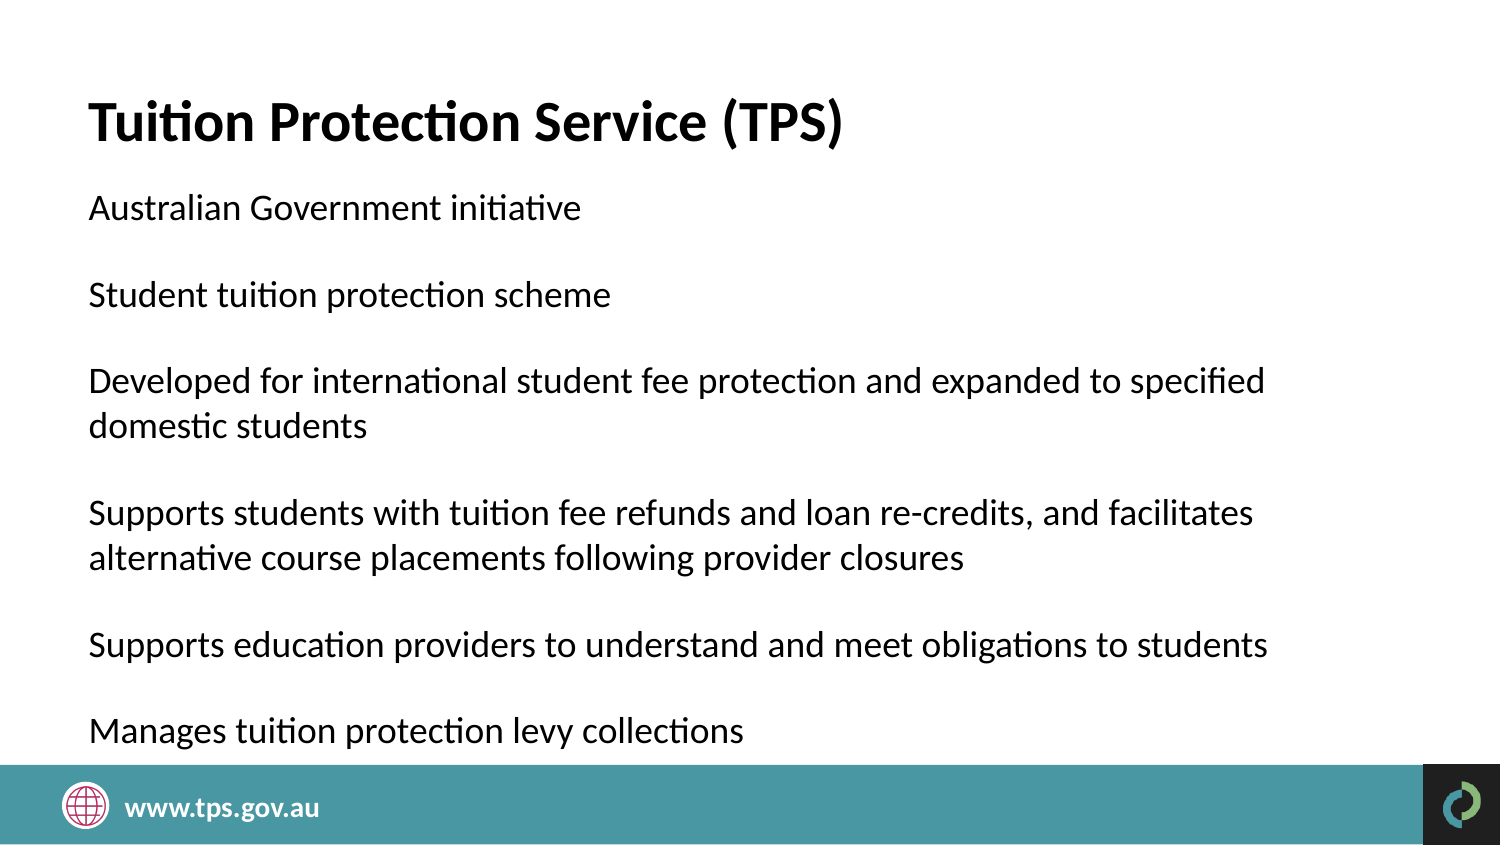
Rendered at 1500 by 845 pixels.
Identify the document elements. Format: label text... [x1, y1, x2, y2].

title Tuition Protection Service (TPS) [88, 82, 1412, 183]
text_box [61, 780, 336, 831]
text_box Australian Government initiative Student tuition protection scheme Developed for international student fee protection and expanded to specified domestic students Supports students with tuition fee refunds and loan re-credits, and facilitates alternative course placements following provider closures Supports education providers to understand and meet obligations to students Manages tuition protection levy collections [88, 183, 1412, 752]
picture [1423, 764, 1500, 845]
